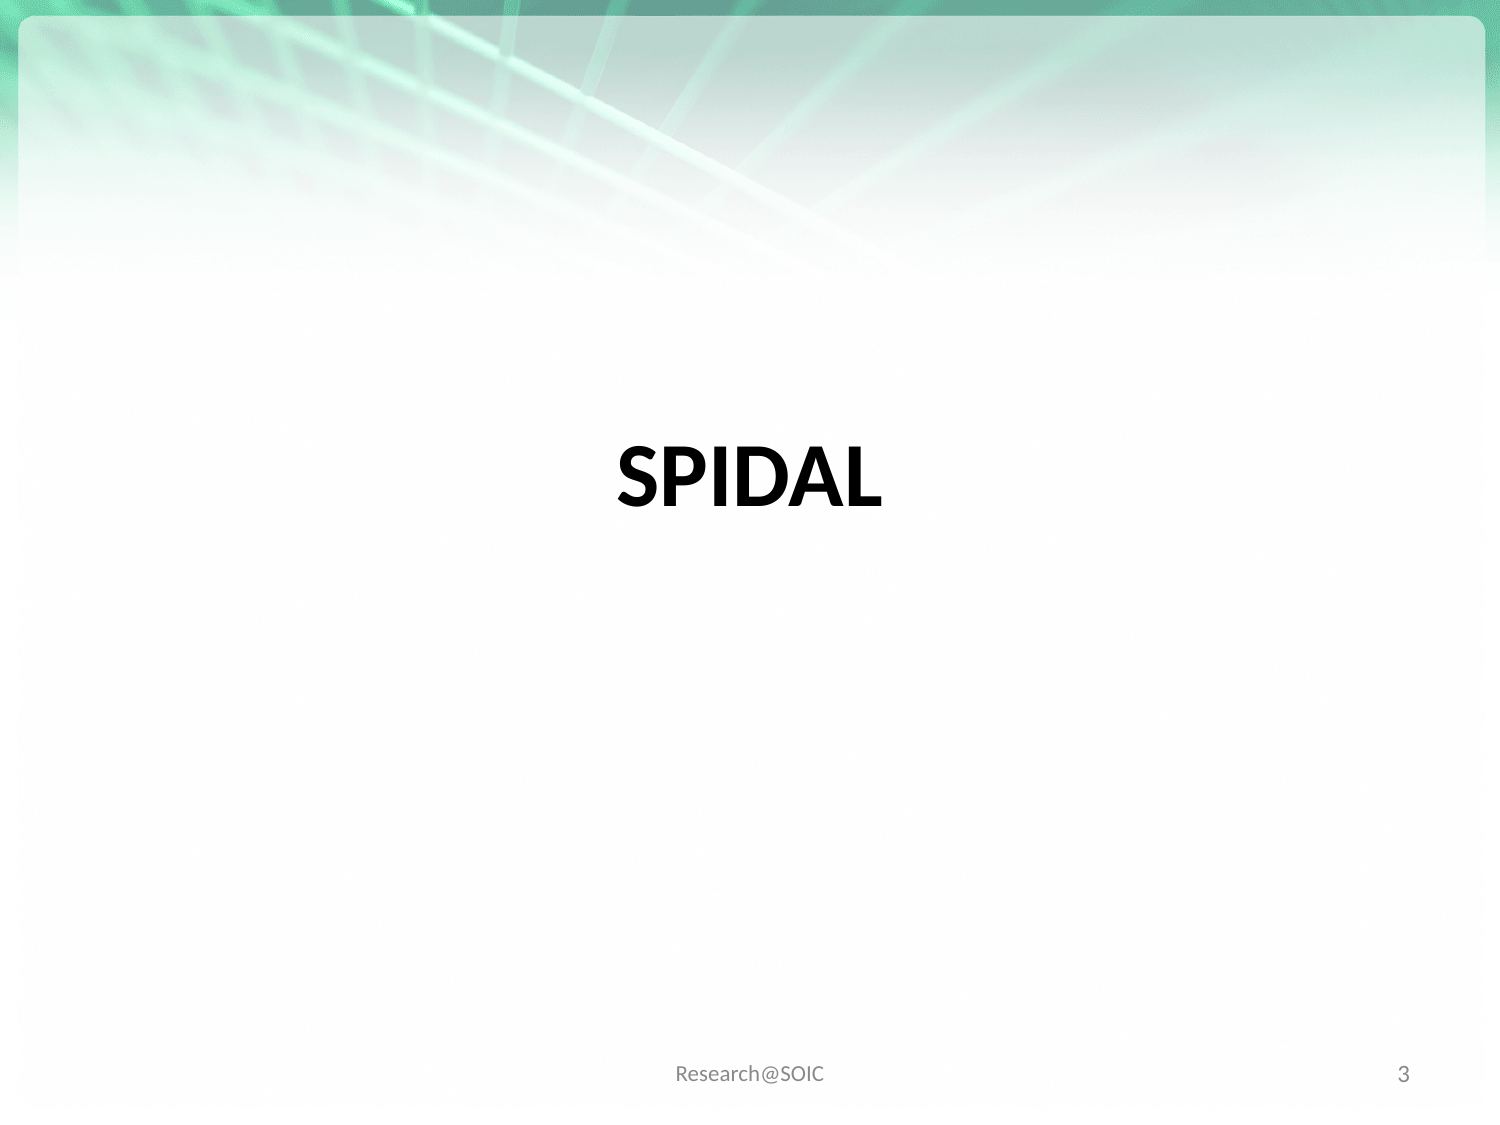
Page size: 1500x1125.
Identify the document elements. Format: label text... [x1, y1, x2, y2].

slide_number 3 [1074, 1042, 1425, 1103]
title SPIDAL [112, 349, 1388, 591]
picture [0, 0, 1500, 1125]
